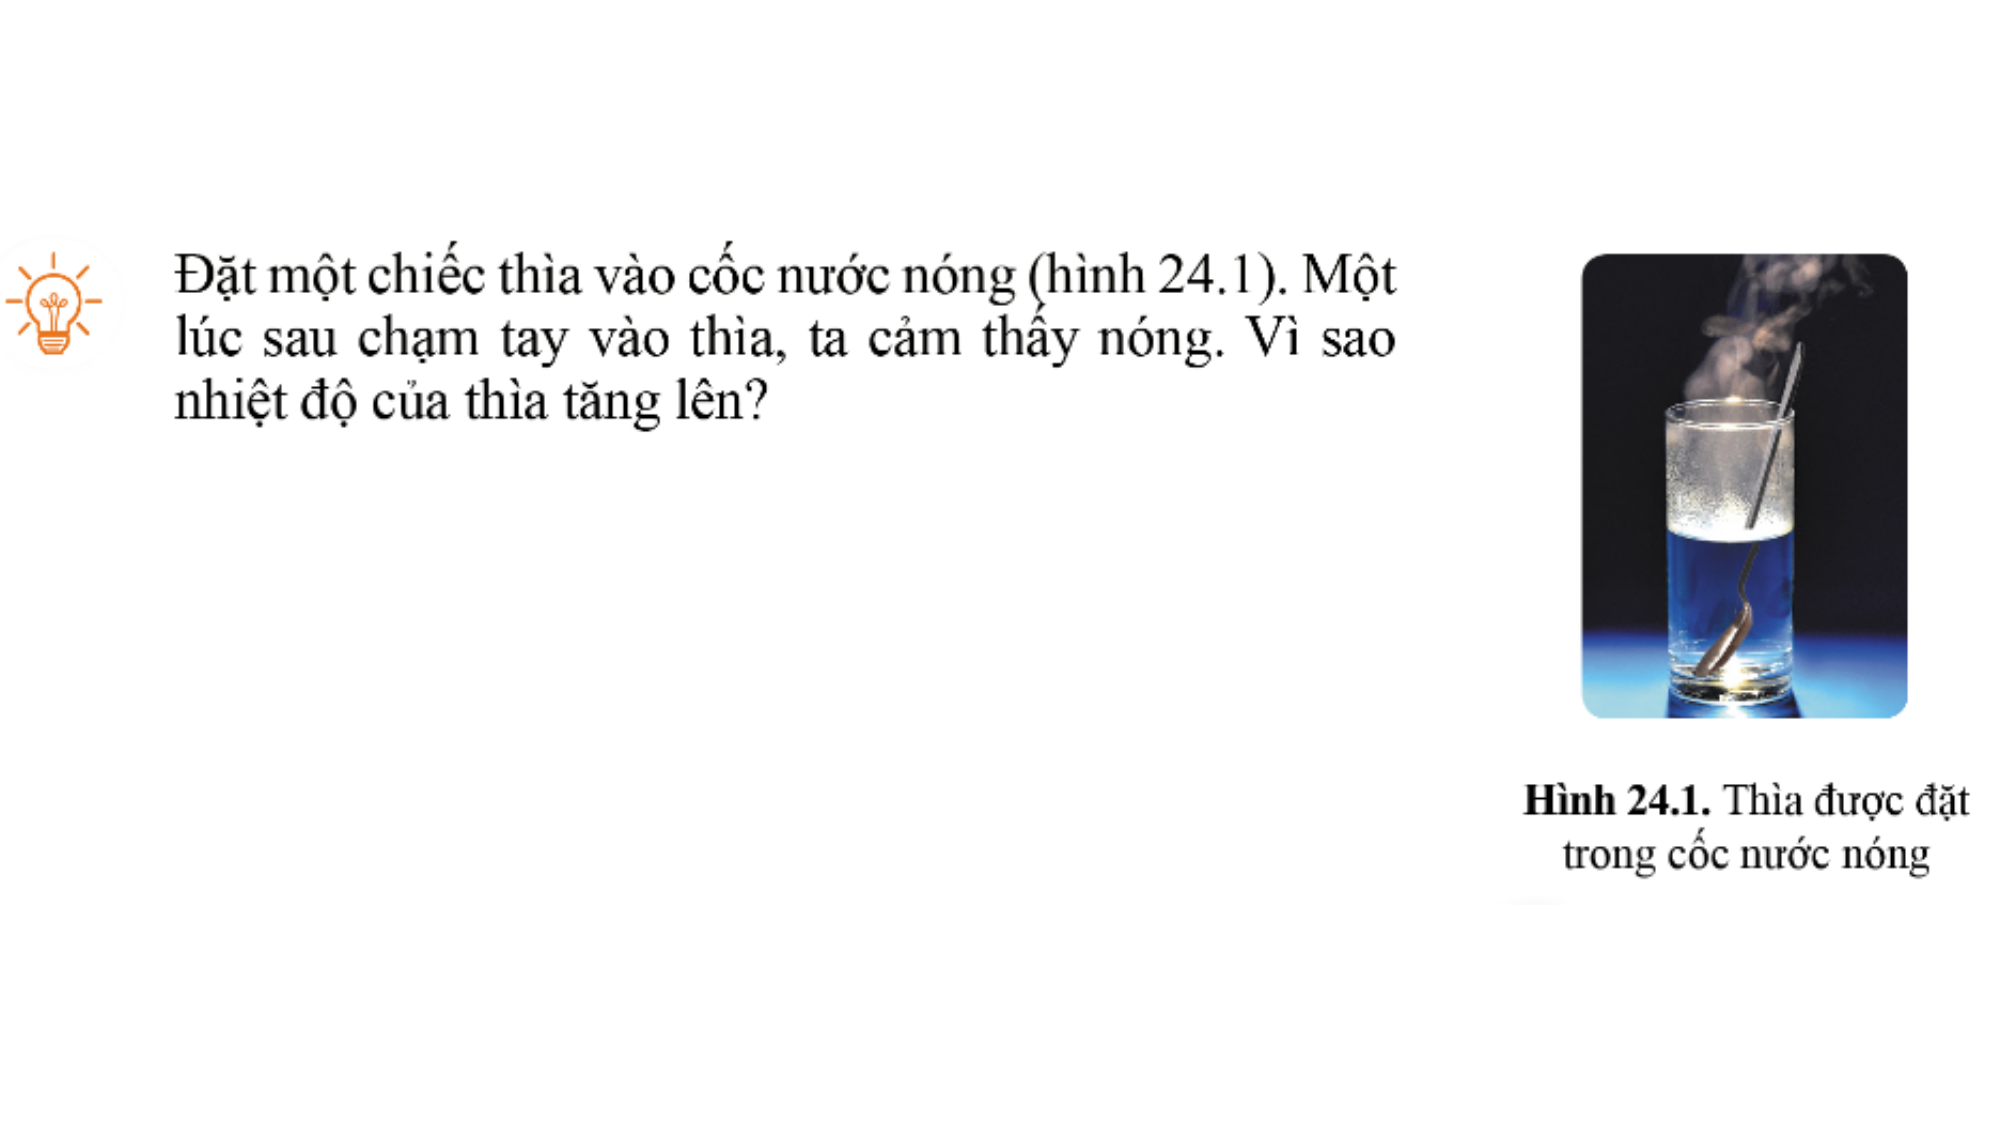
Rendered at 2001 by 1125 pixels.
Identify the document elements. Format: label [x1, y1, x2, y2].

picture [0, 186, 2000, 905]
